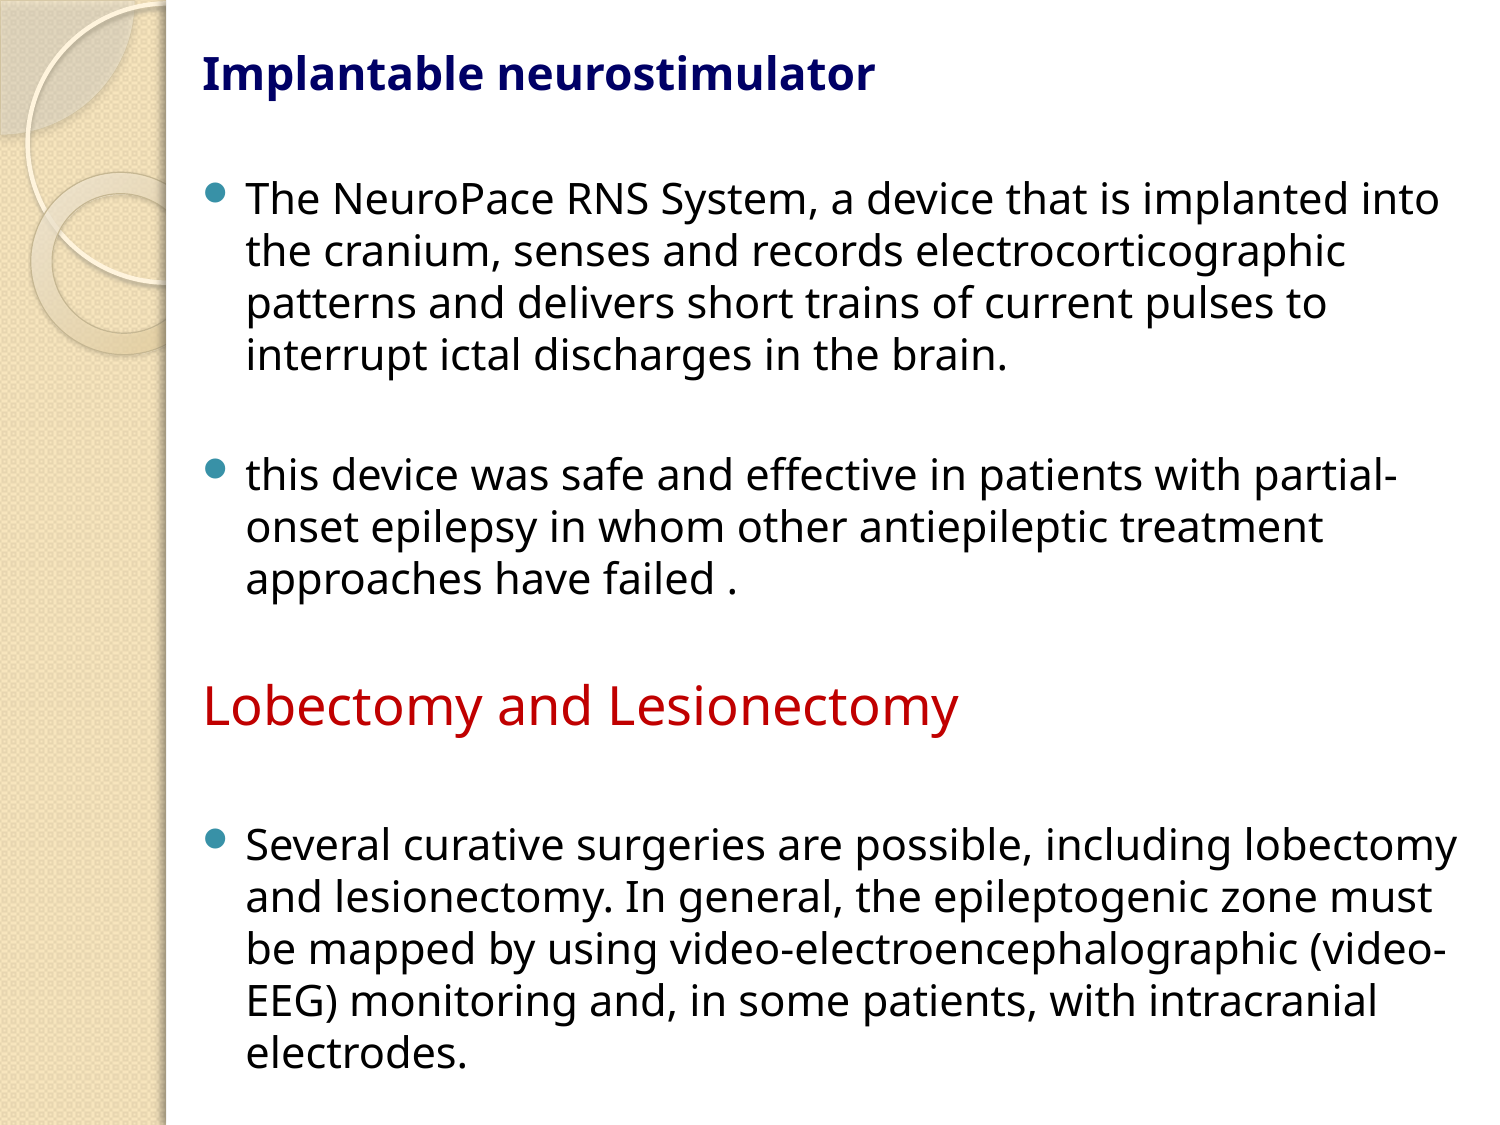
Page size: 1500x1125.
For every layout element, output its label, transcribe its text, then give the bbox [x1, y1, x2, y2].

list Implantable neurostimulator The NeuroPace RNS System, a device that is implanted into the cranium, senses and records electrocorticographic patterns and delivers short trains of current pulses to interrupt ictal discharges in the brain. this device was safe and effective in patients with partial-onset epilepsy in whom other antiepileptic treatment approaches have failed . Lobectomy and Lesionectomy Several curative surgeries are possible, including lobectomy and lesionectomy. In general, the epileptogenic zone must be mapped by using video-electroencephalographic (video-EEG) monitoring and, in some patients, with intracranial electrodes. [174, 37, 1475, 1088]
